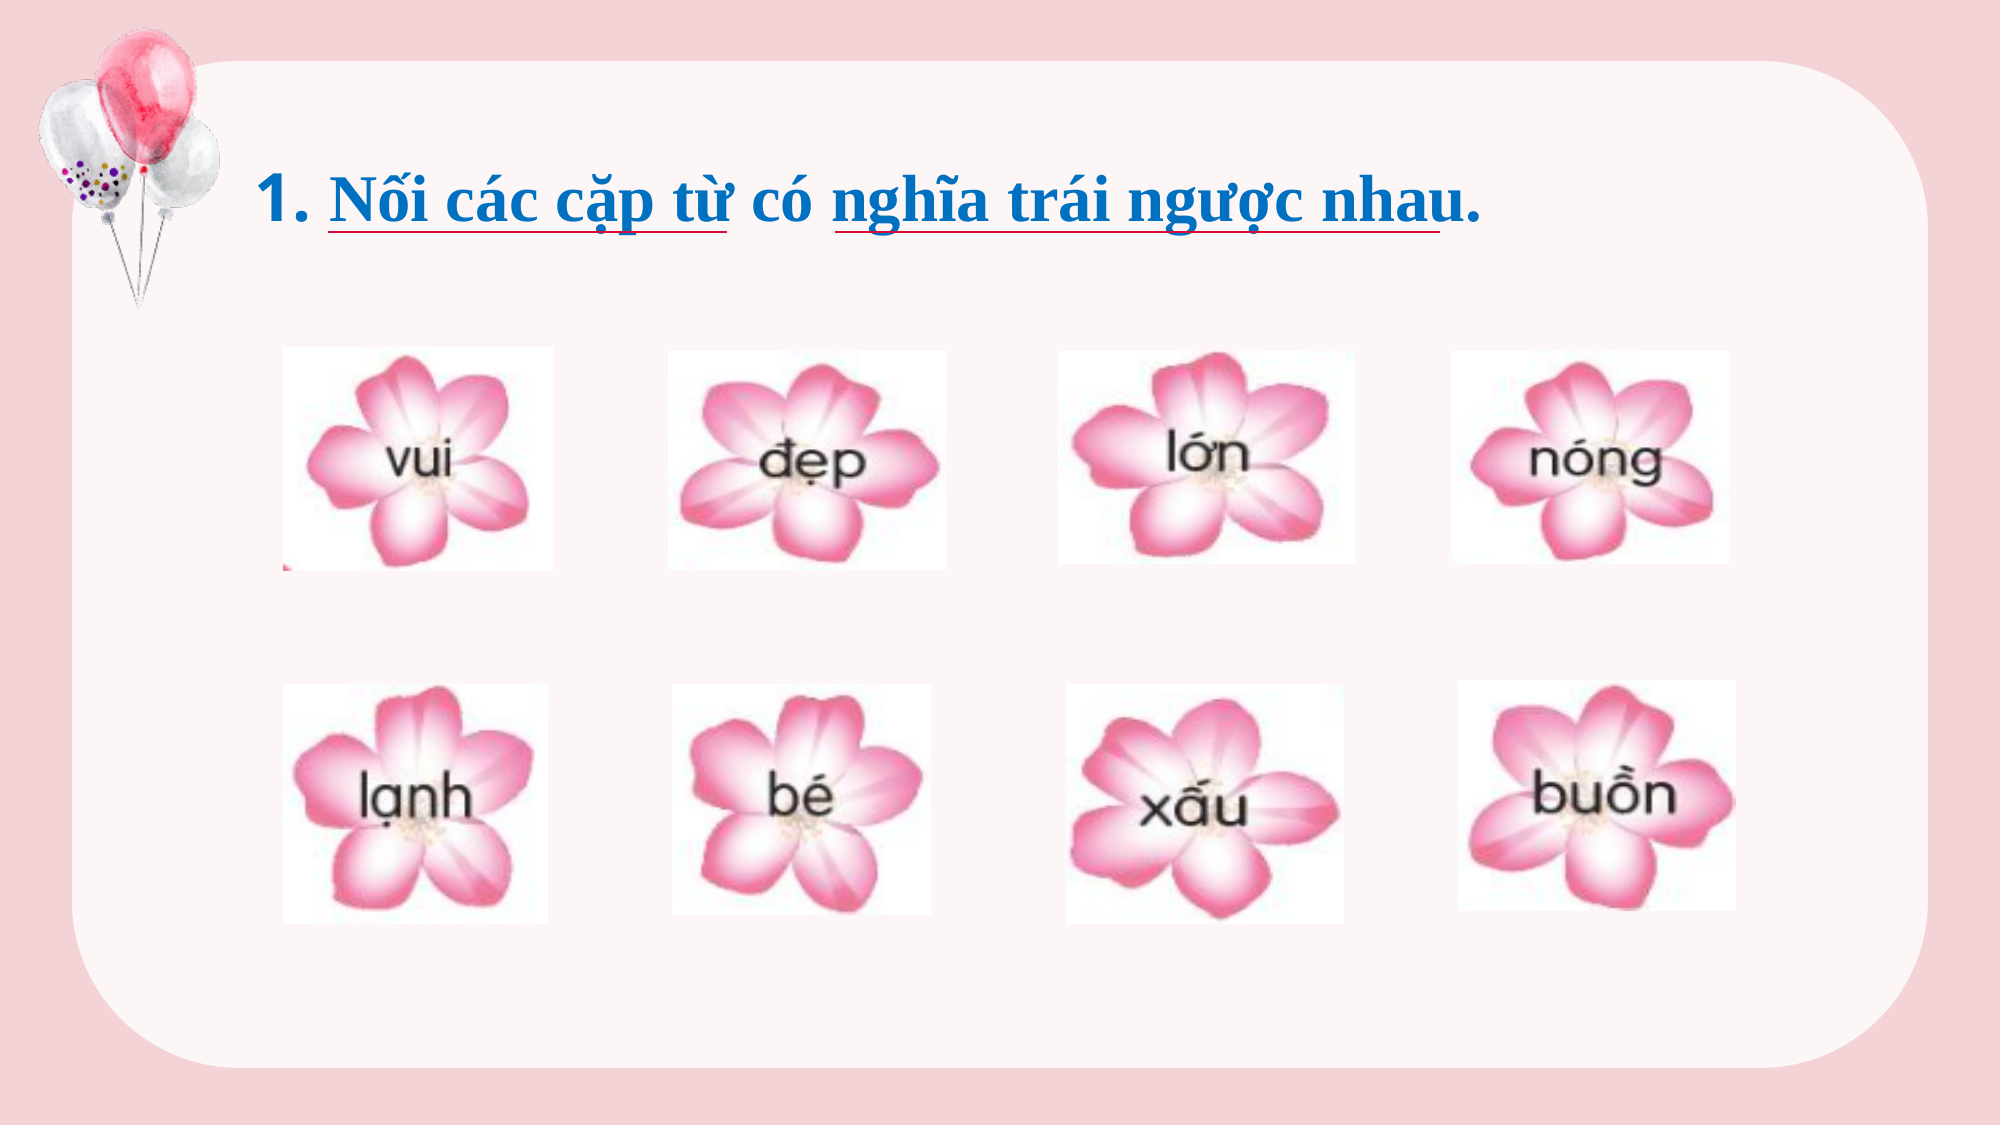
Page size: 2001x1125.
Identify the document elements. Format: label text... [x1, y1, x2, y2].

picture [668, 351, 946, 570]
text_box 1. Nối các cặp từ có nghĩa trái ngược nhau. [270, 147, 1826, 243]
picture [1458, 680, 1736, 911]
picture [1066, 684, 1344, 924]
text_box [69, 58, 1931, 1070]
picture [283, 684, 548, 924]
picture [0, 0, 270, 360]
picture [1451, 351, 1729, 564]
picture [672, 684, 931, 915]
picture [1058, 351, 1355, 564]
picture [283, 347, 553, 571]
